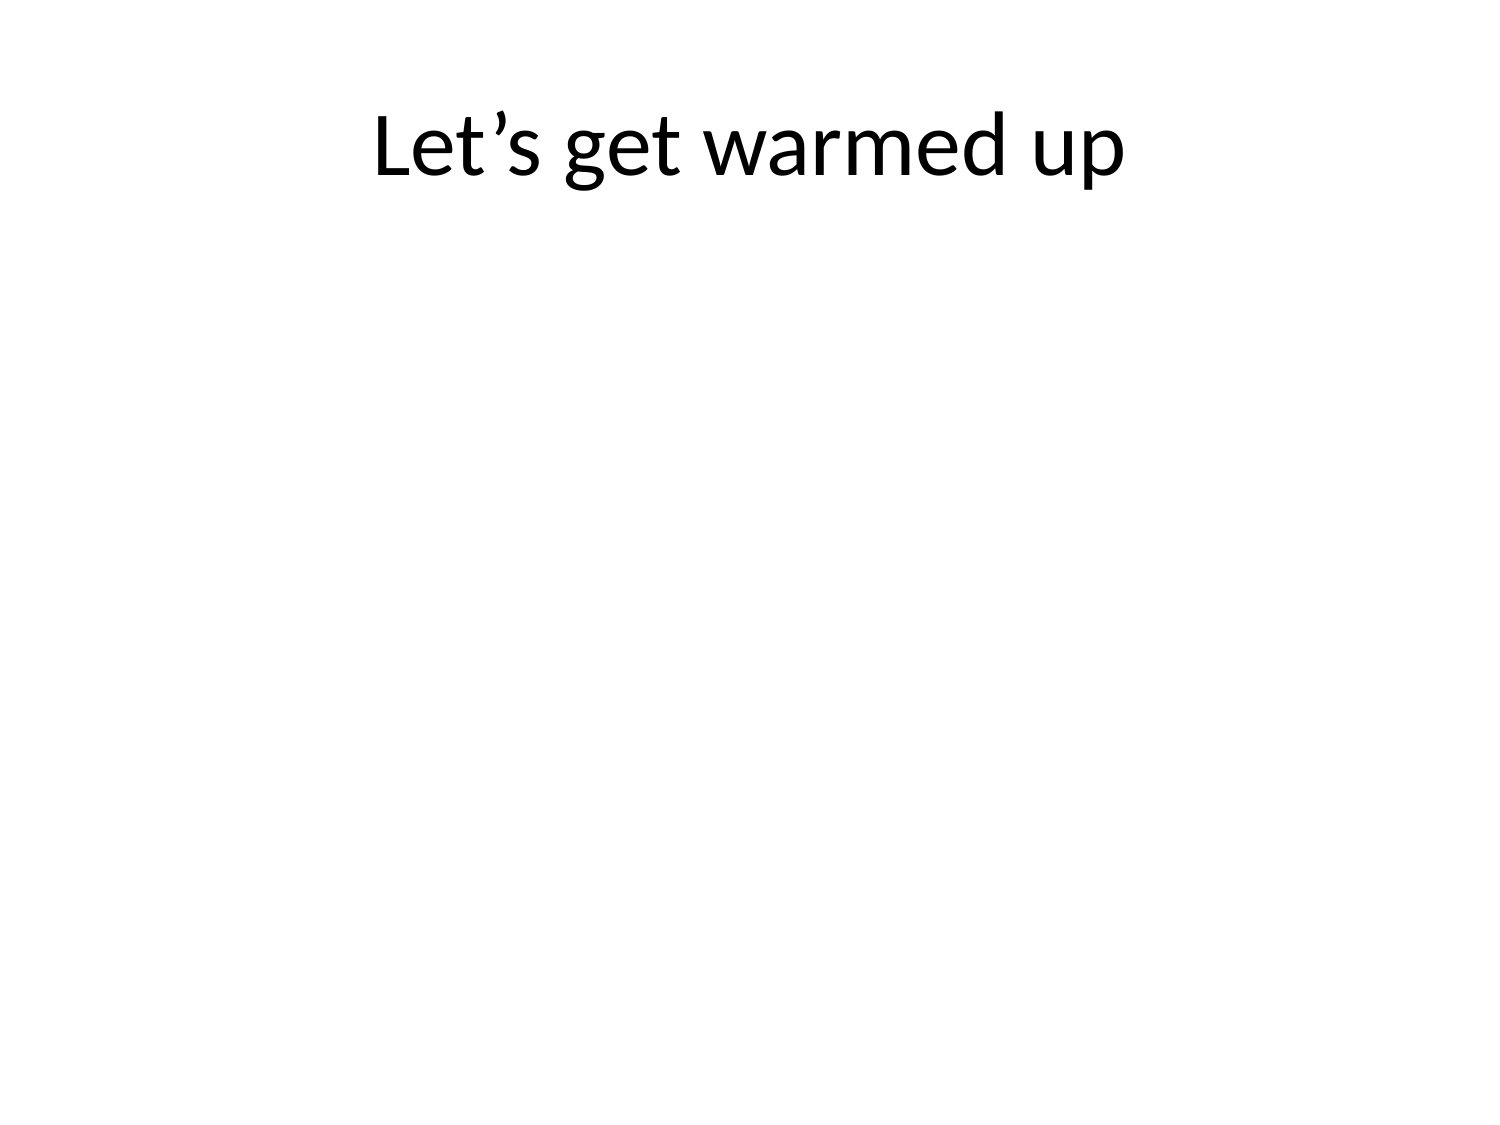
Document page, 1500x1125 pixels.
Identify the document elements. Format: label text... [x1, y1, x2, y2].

title Let’s get warmed up [75, 45, 1425, 233]
